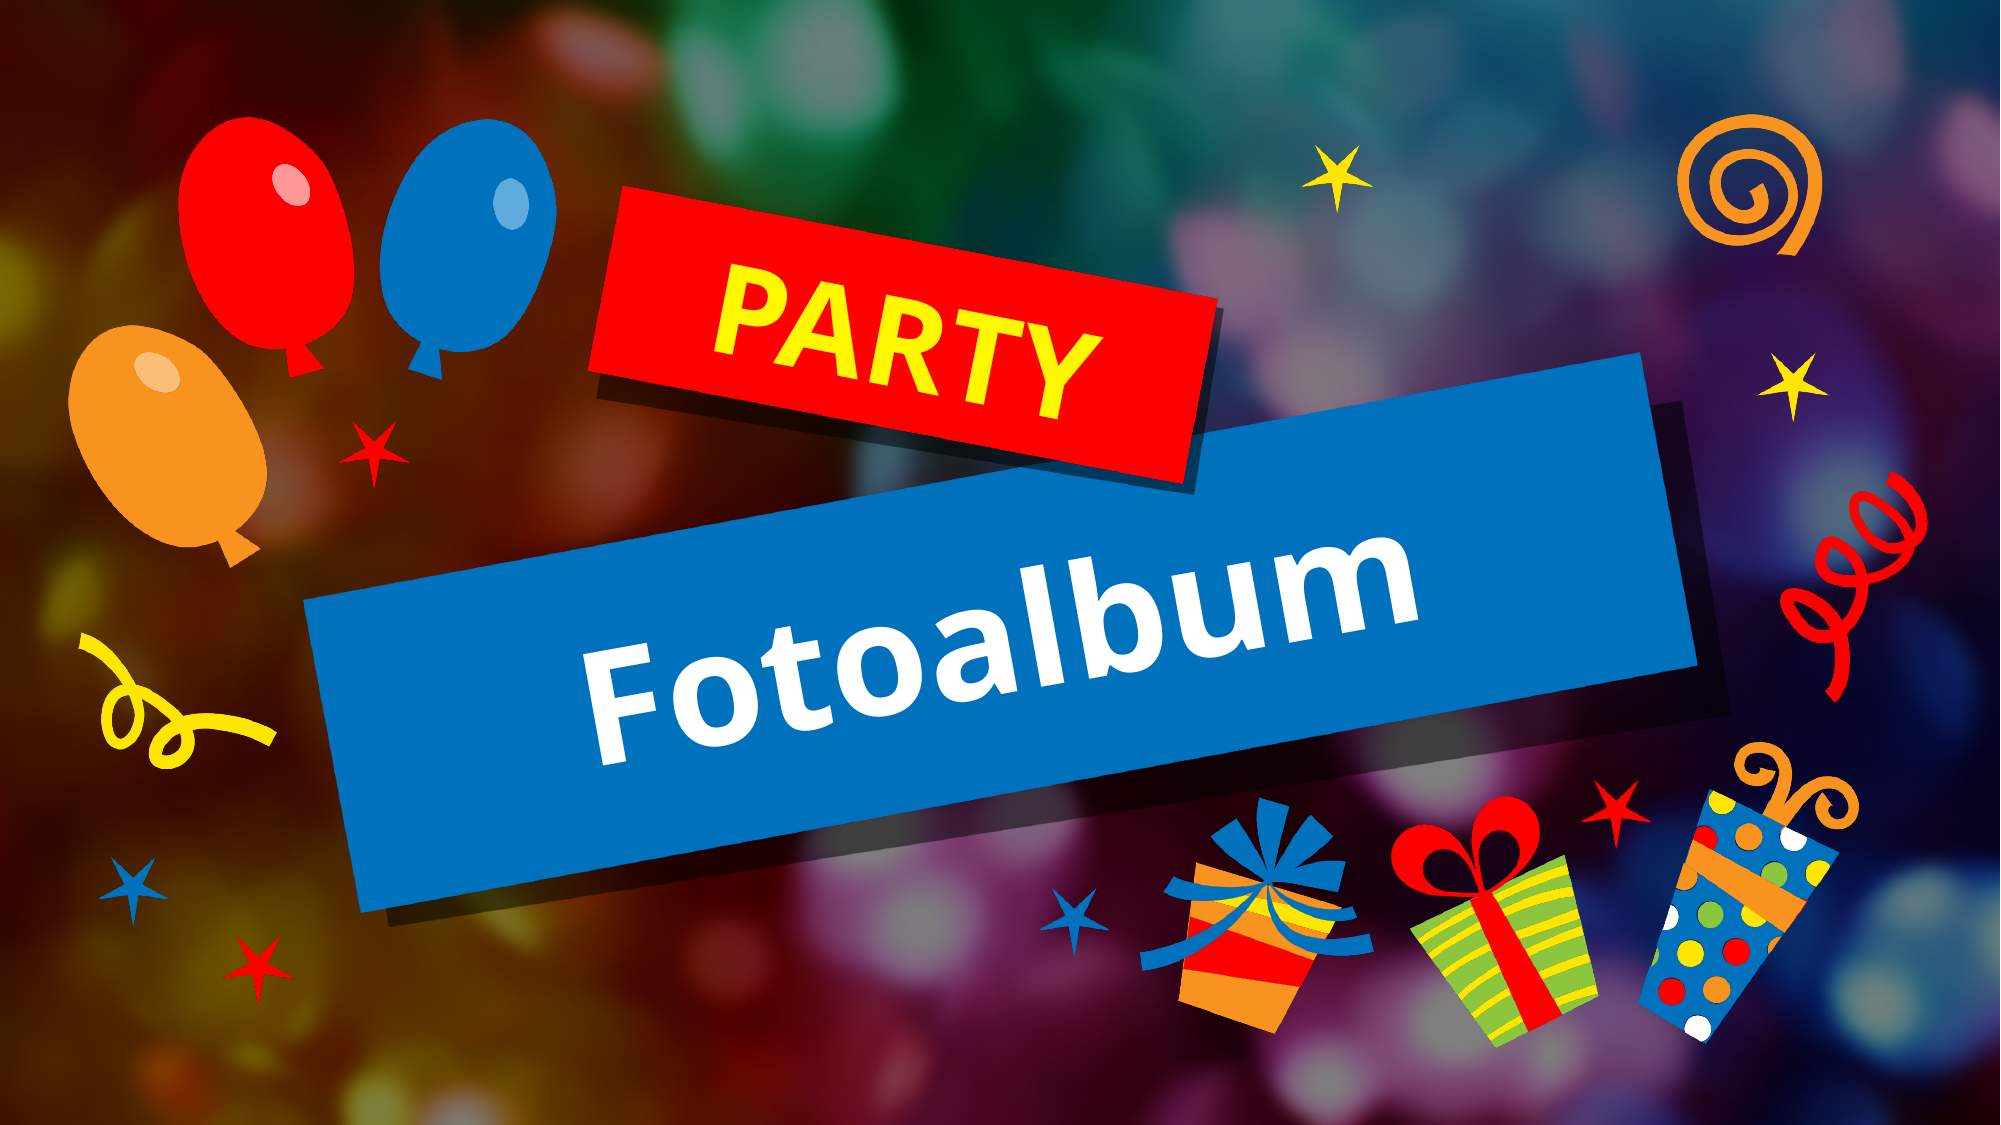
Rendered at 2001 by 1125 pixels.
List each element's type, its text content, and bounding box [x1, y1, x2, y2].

subtitle Fotoalbum [324, 431, 1679, 857]
title PARTY [627, 184, 1187, 471]
picture [0, 0, 2000, 1125]
